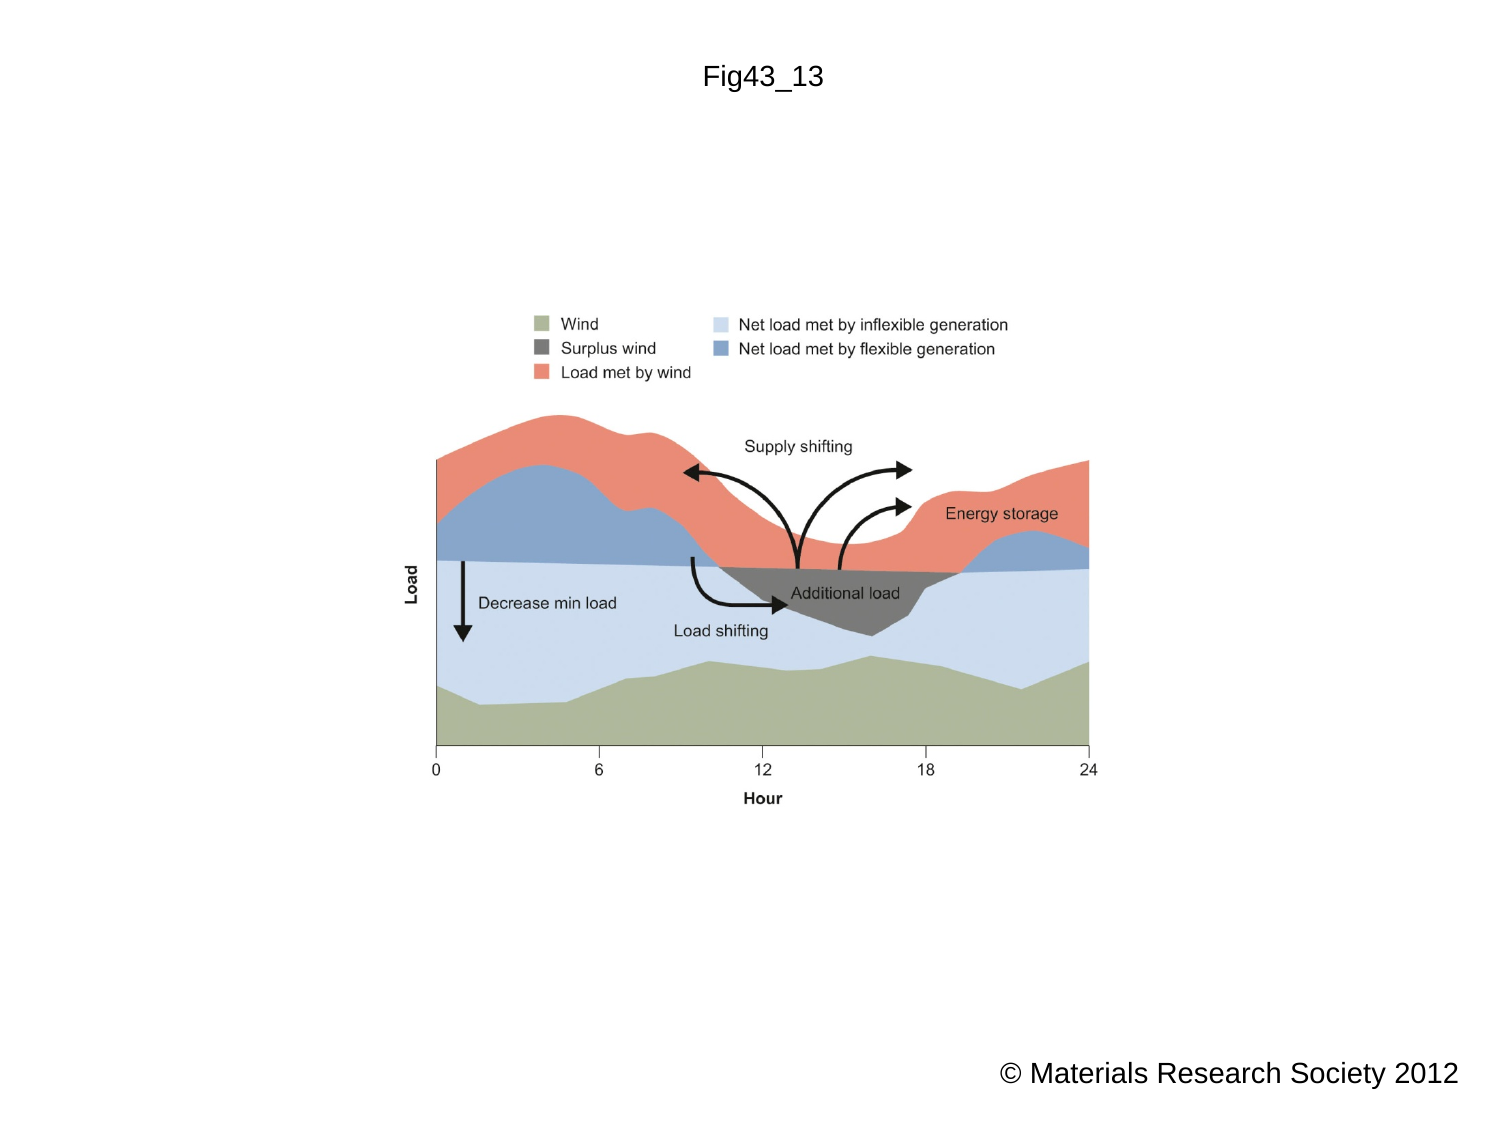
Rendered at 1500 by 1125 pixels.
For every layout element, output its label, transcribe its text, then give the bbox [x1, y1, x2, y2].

footer © Materials Research Society 2012 [524, 1046, 1476, 1125]
text_box Fig43_13 [687, 49, 840, 100]
picture [401, 315, 1098, 810]
